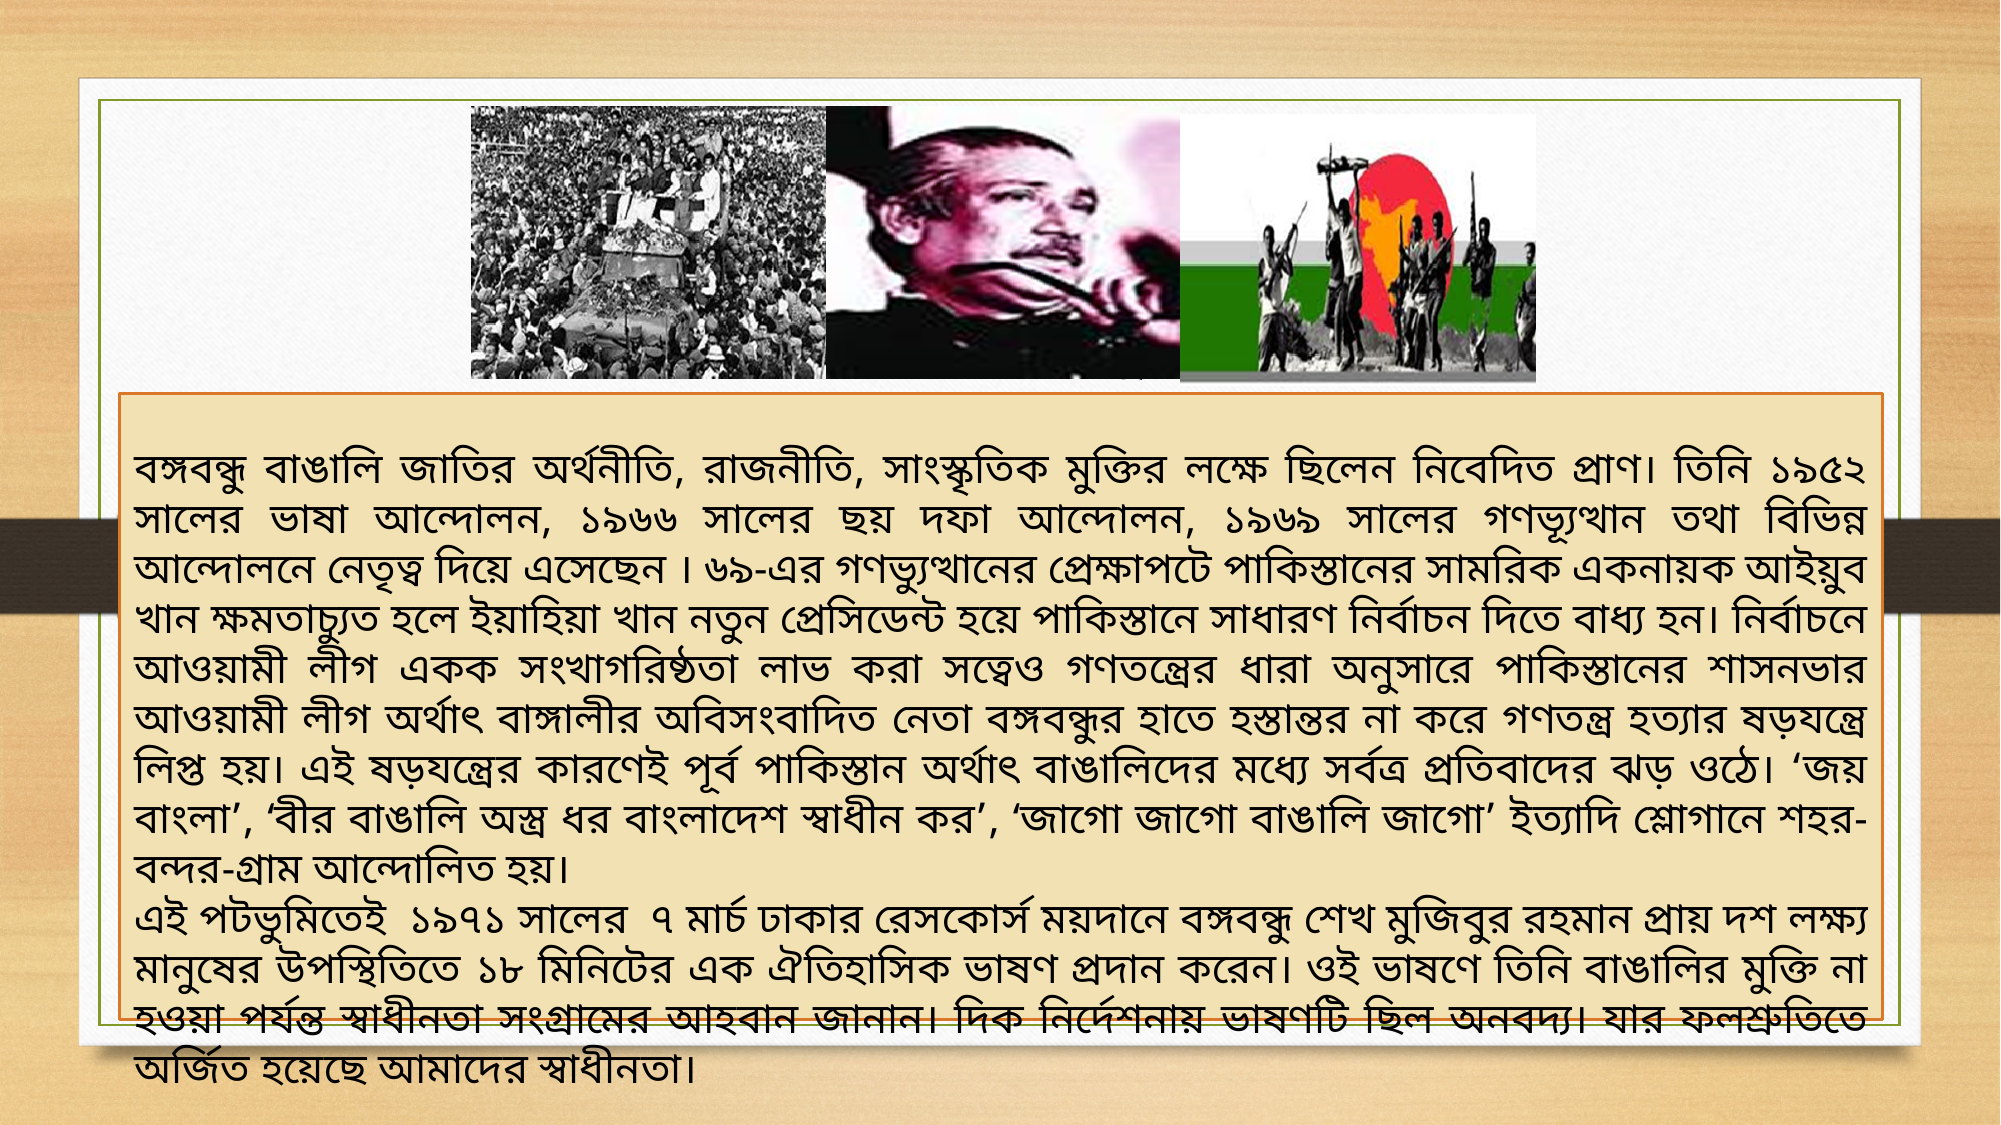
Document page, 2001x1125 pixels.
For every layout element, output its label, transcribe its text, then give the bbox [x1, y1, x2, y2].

picture [0, 0, 2001, 1125]
text_box পাঠ বিশ্লেষণ বঙ্গবন্ধু বাঙালি জাতির অর্থনীতি, রাজনীতি, সাংস্কৃতিক মুক্তির লক্ষে ছিলেন নিবেদিত প্রাণ। তিনি ১৯৫২ সালের ভাষা আন্দোলন, ১৯৬৬ সালের ছয় দফা আন্দোলন, ১৯৬৯ সালের গণভ্যূত্থান তথা বিভিন্ন আন্দোলনে নেতৃত্ব দিয়ে এসেছেন । ৬৯-এর গণভ্যুত্থানের প্রেক্ষাপটে পাকিস্তানের সামরিক একনায়ক আইয়ুব খান ক্ষমতাচ্যুত হলে ইয়াহিয়া খান নতুন প্রেসিডেন্ট হয়ে পাকিস্তানে সাধারণ নির্বাচন দিতে বাধ্য হন। নির্বাচনে আওয়ামী লীগ একক সংখাগরিষ্ঠতা লাভ করা সত্বেও গণতন্ত্রের ধারা অনুসারে পাকিস্তানের শাসনভার আওয়ামী লীগ অর্থাৎ বাঙ্গালীর অবিসংবাদিত নেতা বঙ্গবন্ধুর হাতে হস্তান্তর না করে গণতন্ত্র হত্যার ষড়যন্ত্রে লিপ্ত হয়। এই ষড়যন্ত্রের কারণেই পূর্ব পাকিস্তান অর্থাৎ বাঙালিদের মধ্যে সর্বত্র প্রতিবাদের ঝড় ওঠে। ‘জয় বাংলা’, ‘বীর বাঙালি অস্ত্র ধর বাংলাদেশ স্বাধীন কর’, ‘জাগো জাগো বাঙালি জাগো’ ইত্যাদি শ্লোগানে শহর-বন্দর-গ্রাম আন্দোলিত হয়। এই পটভুমিতেই ১৯৭১ সালের ৭ মার্চ ঢাকার রেসকোর্স ময়দানে বঙ্গবন্ধু শেখ মুজিবুর রহমান প্রায় দশ লক্ষ্য মানুষের উপস্থিতিতে ১৮ মিনিটের এক ঐতিহাসিক ভাষণ প্রদান করেন। ওই ভাষণে তিনি বাঙালির মুক্তি না হওয়া পর্যন্ত স্বাধীনতা সংগ্রামের আহবান জানান। দিক নির্দেশনায় ভাষণটি ছিল অনবদ্য। যার ফলশ্রুতিতে অর্জিত হয়েছে আমাদের স্বাধীনতা। [118, 392, 1884, 1021]
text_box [471, 106, 1536, 387]
